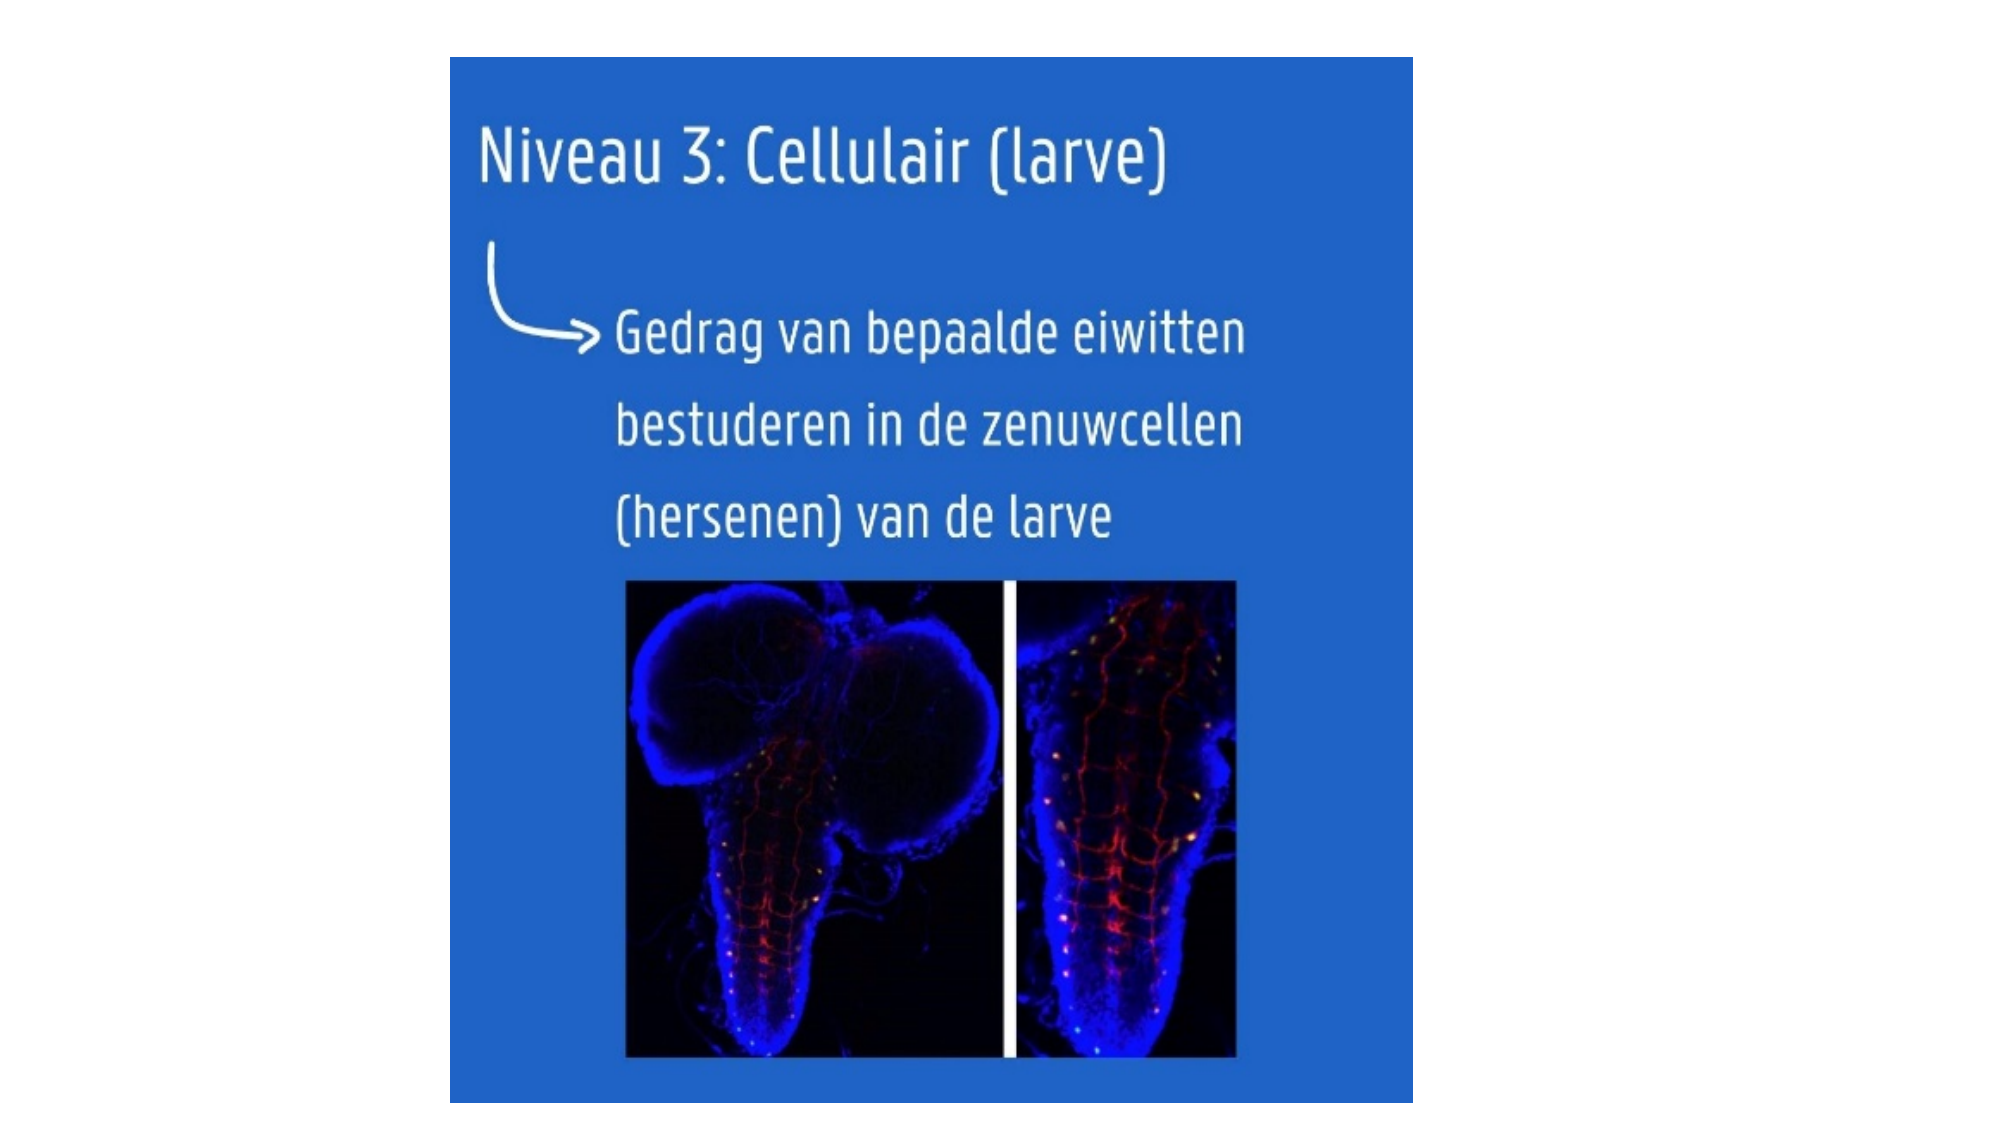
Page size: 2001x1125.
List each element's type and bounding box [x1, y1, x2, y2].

picture [450, 57, 1413, 1103]
